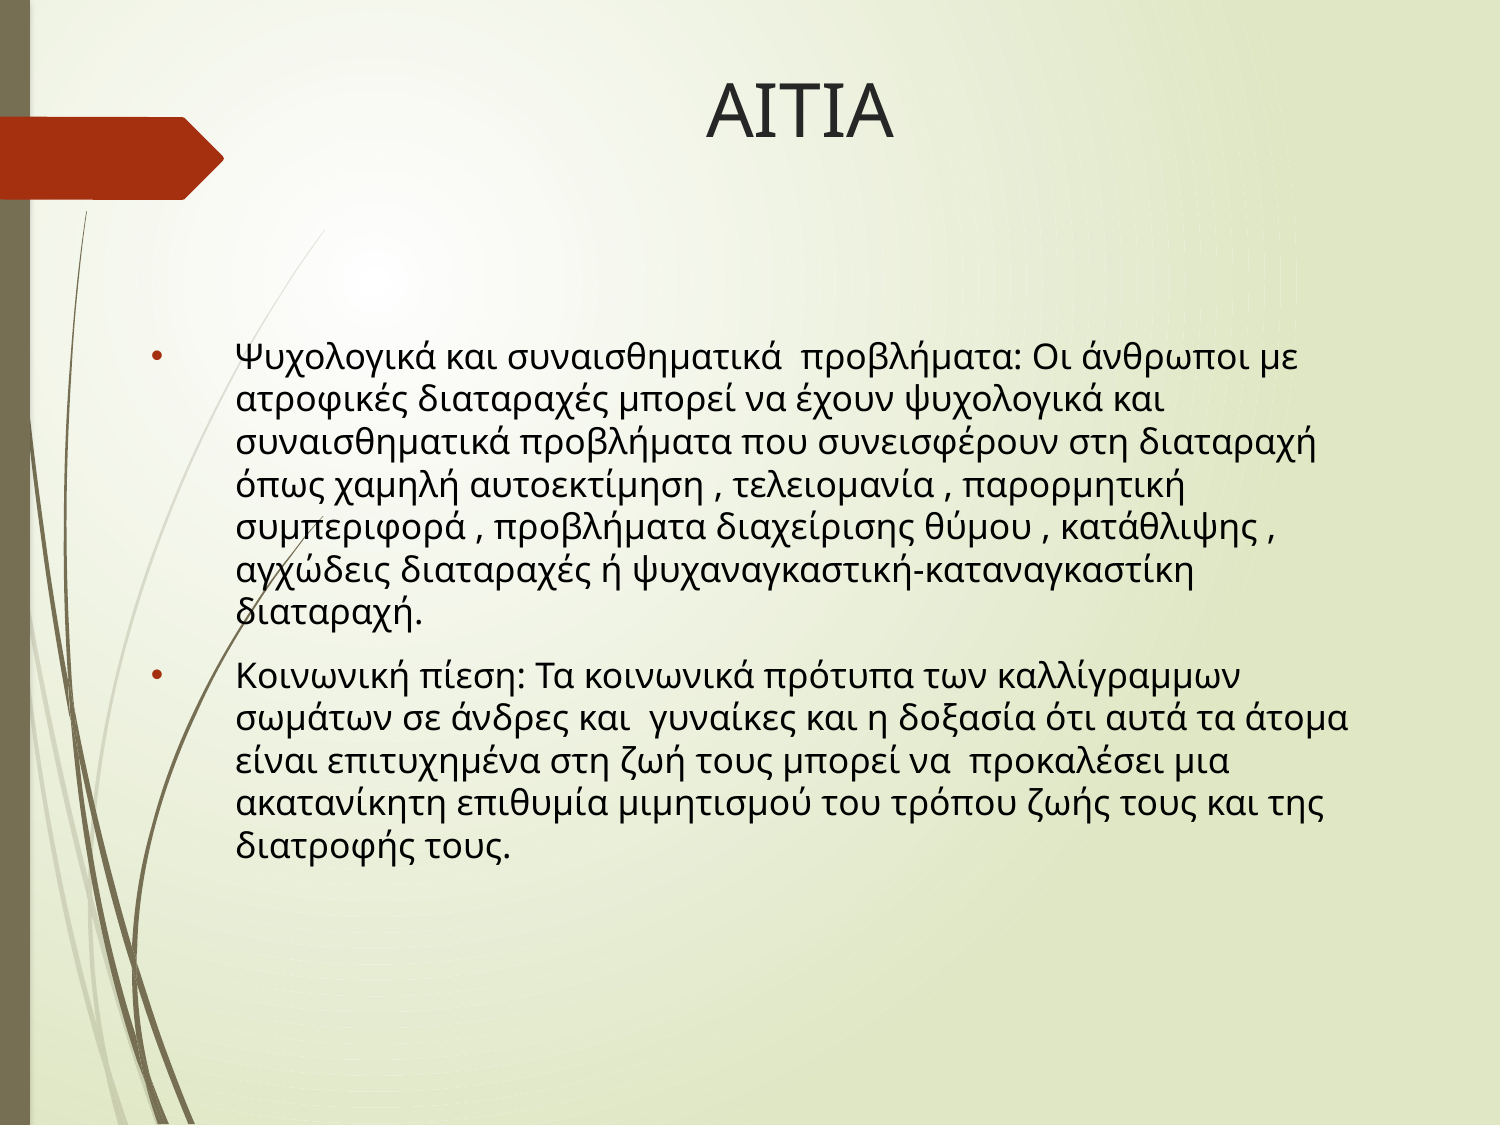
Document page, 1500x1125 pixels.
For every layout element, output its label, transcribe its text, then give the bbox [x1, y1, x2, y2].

list Ψυχολογικά και συναισθηματικά προβλήματα: Οι άνθρωποι με ατροφικές διαταραχές μπορεί να έχουν ψυχολογικά και συναισθηματικά προβλήματα που συνεισφέρουν στη διαταραχή όπως χαμηλή αυτοεκτίμηση , τελειομανία , παρορμητική συμπεριφορά , προβλήματα διαχείρισης θύμου , κατάθλιψης , αγχώδεις διαταραχές ή ψυχαναγκαστική-καταναγκαστίκη διαταραχή. Κοινωνική πίεση: Τα κοινωνικά πρότυπα των καλλίγραμμων σωμάτων σε άνδρες και γυναίκες και η δοξασία ότι αυτά τα άτομα είναι επιτυχημένα στη ζωή τους μπορεί να προκαλέσει μια ακατανίκητη επιθυμία μιμητισμού του τρόπου ζωής τους και της διατροφής τους. [135, 326, 1395, 958]
title ΑΙΤΙΑ [690, 54, 940, 161]
